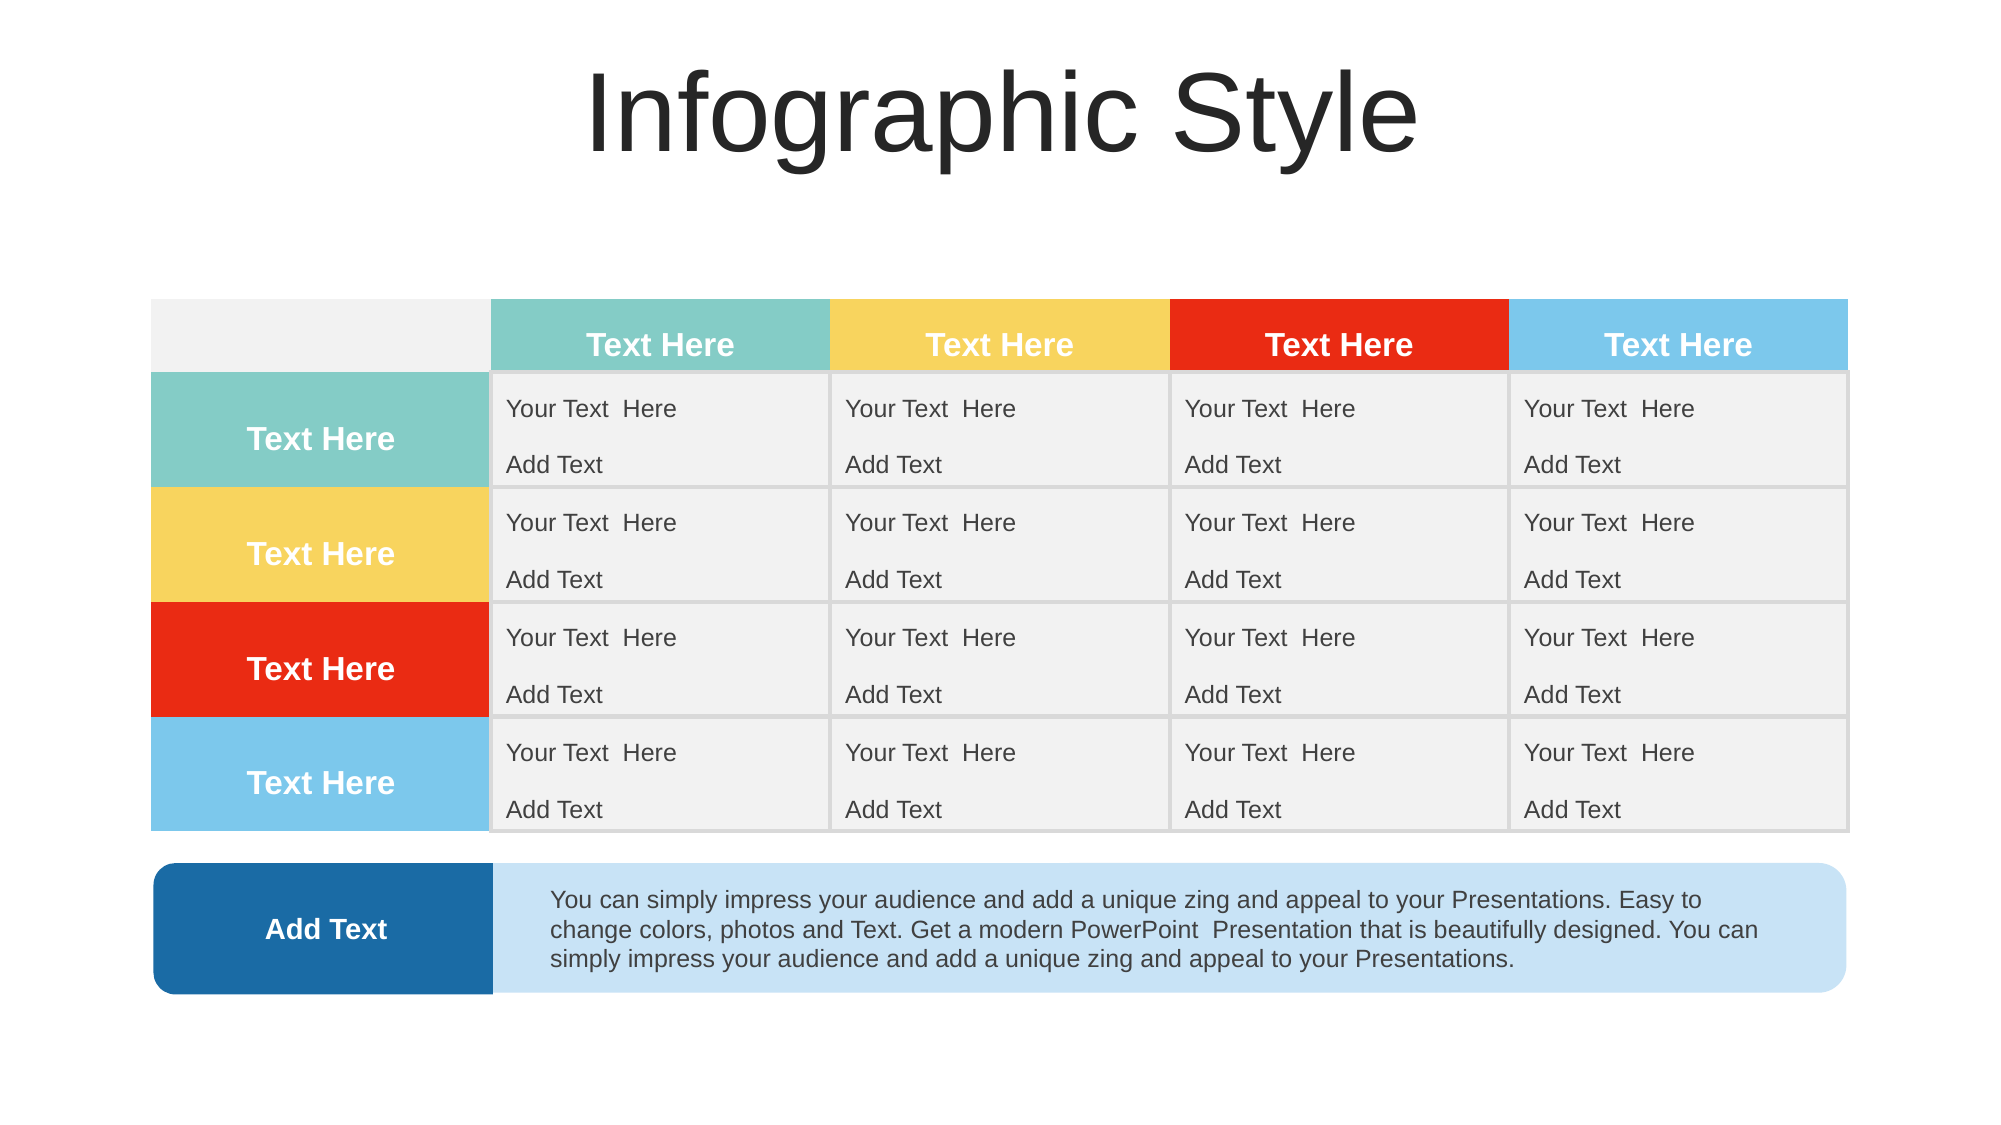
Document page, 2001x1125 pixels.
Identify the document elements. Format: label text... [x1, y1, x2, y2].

table_cell Your Text Here [1172, 604, 1507, 659]
table_cell Add Text [832, 544, 1168, 600]
table_header Text Here [1170, 299, 1509, 370]
table_cell Your Text Here [1511, 489, 1846, 544]
table_cell Your Text Here [1511, 719, 1846, 774]
table_cell Your Text Here [493, 374, 828, 430]
table_cell Your Text Here [832, 489, 1168, 544]
table_cell Your Text Here [1172, 719, 1507, 774]
table_cell Add Text [832, 774, 1168, 829]
table_cell Your Text Here [832, 719, 1168, 774]
table_cell Your Text Here [1172, 489, 1507, 544]
table_cell Your Text Here [1172, 374, 1507, 430]
table_cell Add Text [493, 430, 828, 485]
table_cell Your Text Here [493, 489, 828, 544]
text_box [153, 862, 1847, 995]
table_cell Add Text [1511, 430, 1846, 485]
table_cell Add Text [1172, 430, 1507, 485]
table_cell Add Text [1172, 659, 1507, 714]
table_cell Add Text [832, 430, 1168, 485]
table_cell Add Text [1172, 774, 1507, 829]
table_cell Your Text Here [493, 604, 828, 659]
table_cell Add Text [1172, 544, 1507, 600]
table_cell Add Text [493, 544, 828, 600]
table_cell Text Here [151, 602, 489, 717]
table_cell Your Text Here [1511, 604, 1846, 659]
table_header Text Here [830, 299, 1170, 370]
table_cell Your Text Here [1511, 374, 1846, 430]
table_cell Your Text Here [832, 374, 1168, 430]
table_cell Text Here [151, 487, 489, 602]
table_cell Text Here [151, 372, 489, 487]
table_cell Your Text Here [832, 604, 1168, 659]
table_cell Add Text [493, 774, 828, 829]
table_header Text Here [491, 299, 830, 370]
table_cell Your Text Here [493, 719, 828, 774]
table_cell Add Text [1511, 544, 1846, 600]
table_cell Add Text [493, 659, 828, 714]
table_cell Add Text [832, 659, 1168, 714]
table_cell Add Text [1511, 774, 1846, 829]
table_header [151, 299, 491, 372]
table_cell Text Here [151, 717, 489, 831]
table_header Text Here [1509, 299, 1848, 370]
table_cell Add Text [1511, 659, 1846, 714]
list Infographic Style [53, 55, 1952, 175]
